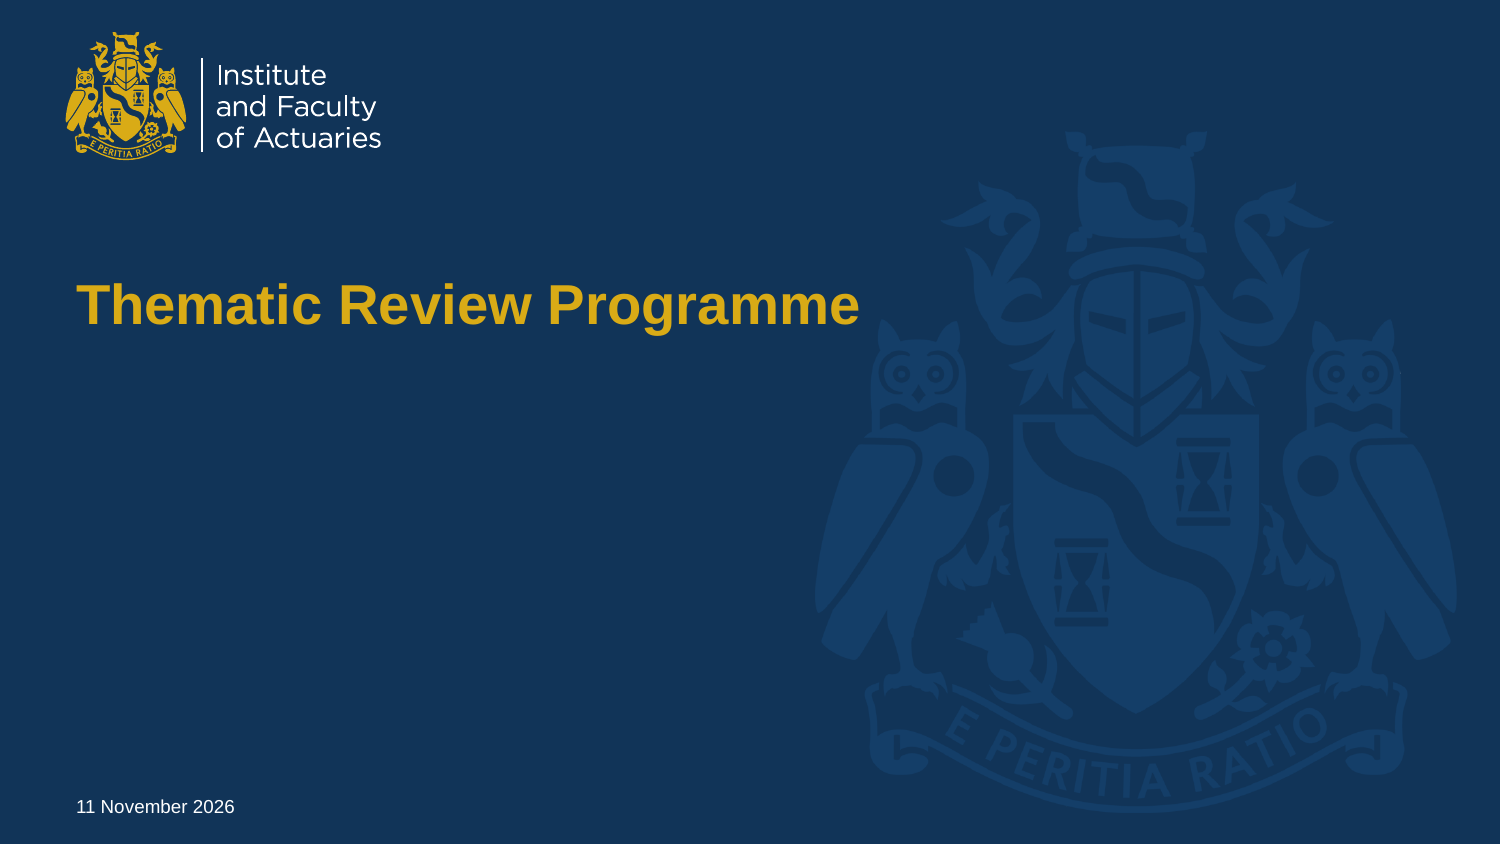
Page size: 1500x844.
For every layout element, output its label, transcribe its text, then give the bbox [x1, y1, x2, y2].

title Thematic Review Programme [64, 262, 1416, 422]
picture [815, 131, 1463, 813]
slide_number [64, 788, 425, 830]
